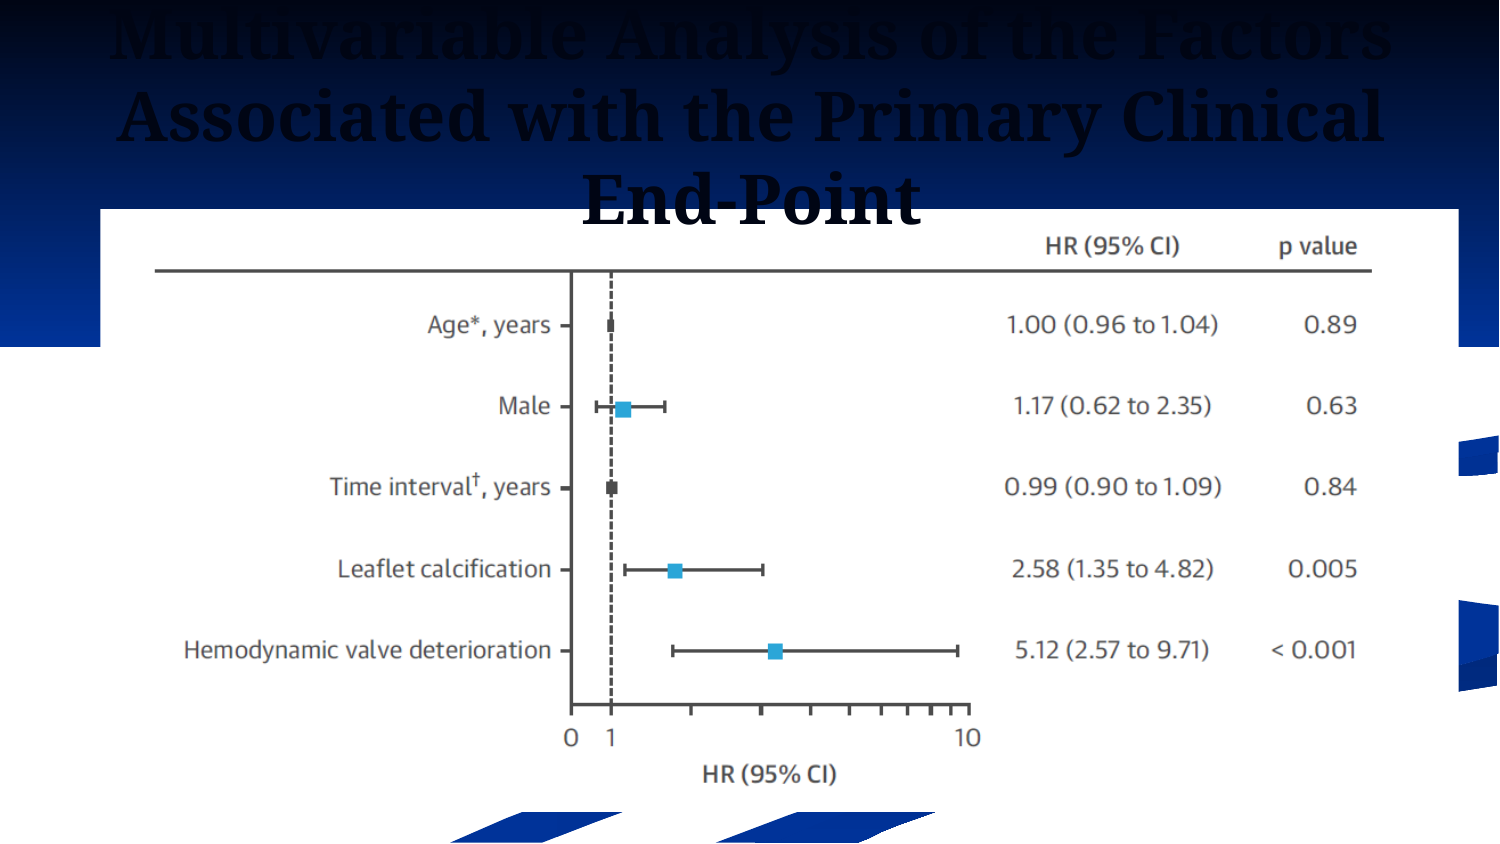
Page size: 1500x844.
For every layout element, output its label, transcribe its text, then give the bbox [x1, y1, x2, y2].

picture [100, 208, 1459, 812]
title Multivariable Analysis of the Factors Associated with the Primary Clinical End-Point [38, 43, 1465, 185]
